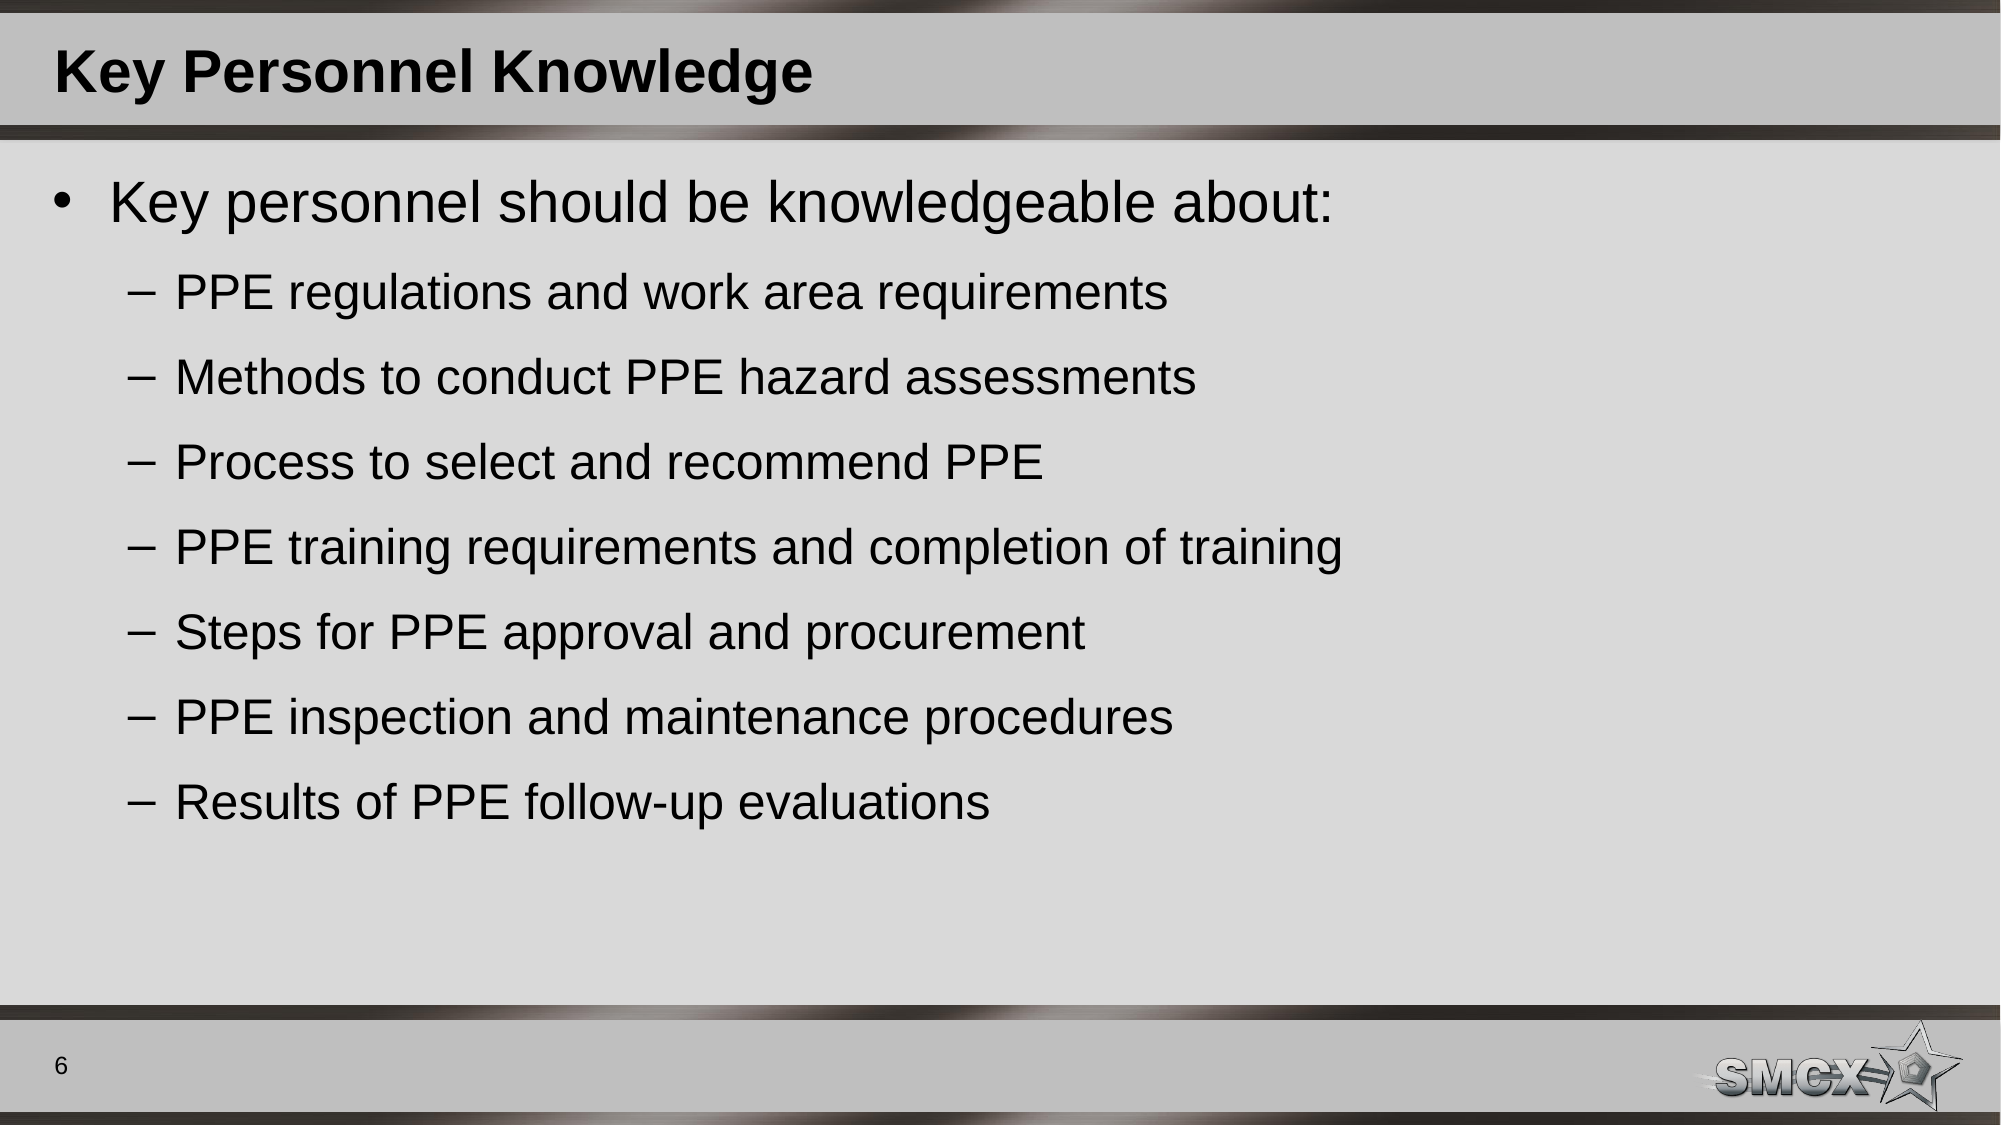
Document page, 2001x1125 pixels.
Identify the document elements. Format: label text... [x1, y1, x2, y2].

picture [0, 1005, 2001, 1125]
title Key Personnel Knowledge [39, 21, 1980, 115]
list Key personnel should be knowledgeable about: PPE regulations and work area requirements Methods to conduct PPE hazard assessments Process to select and recommend PPE PPE training requirements and completion of training Steps for PPE approval and procurement PPE inspection and maintenance procedures Results of PPE follow-up evaluations [37, 156, 1963, 982]
picture [0, 0, 2001, 13]
slide_number 6 [39, 1035, 190, 1095]
picture [0, 125, 2001, 140]
